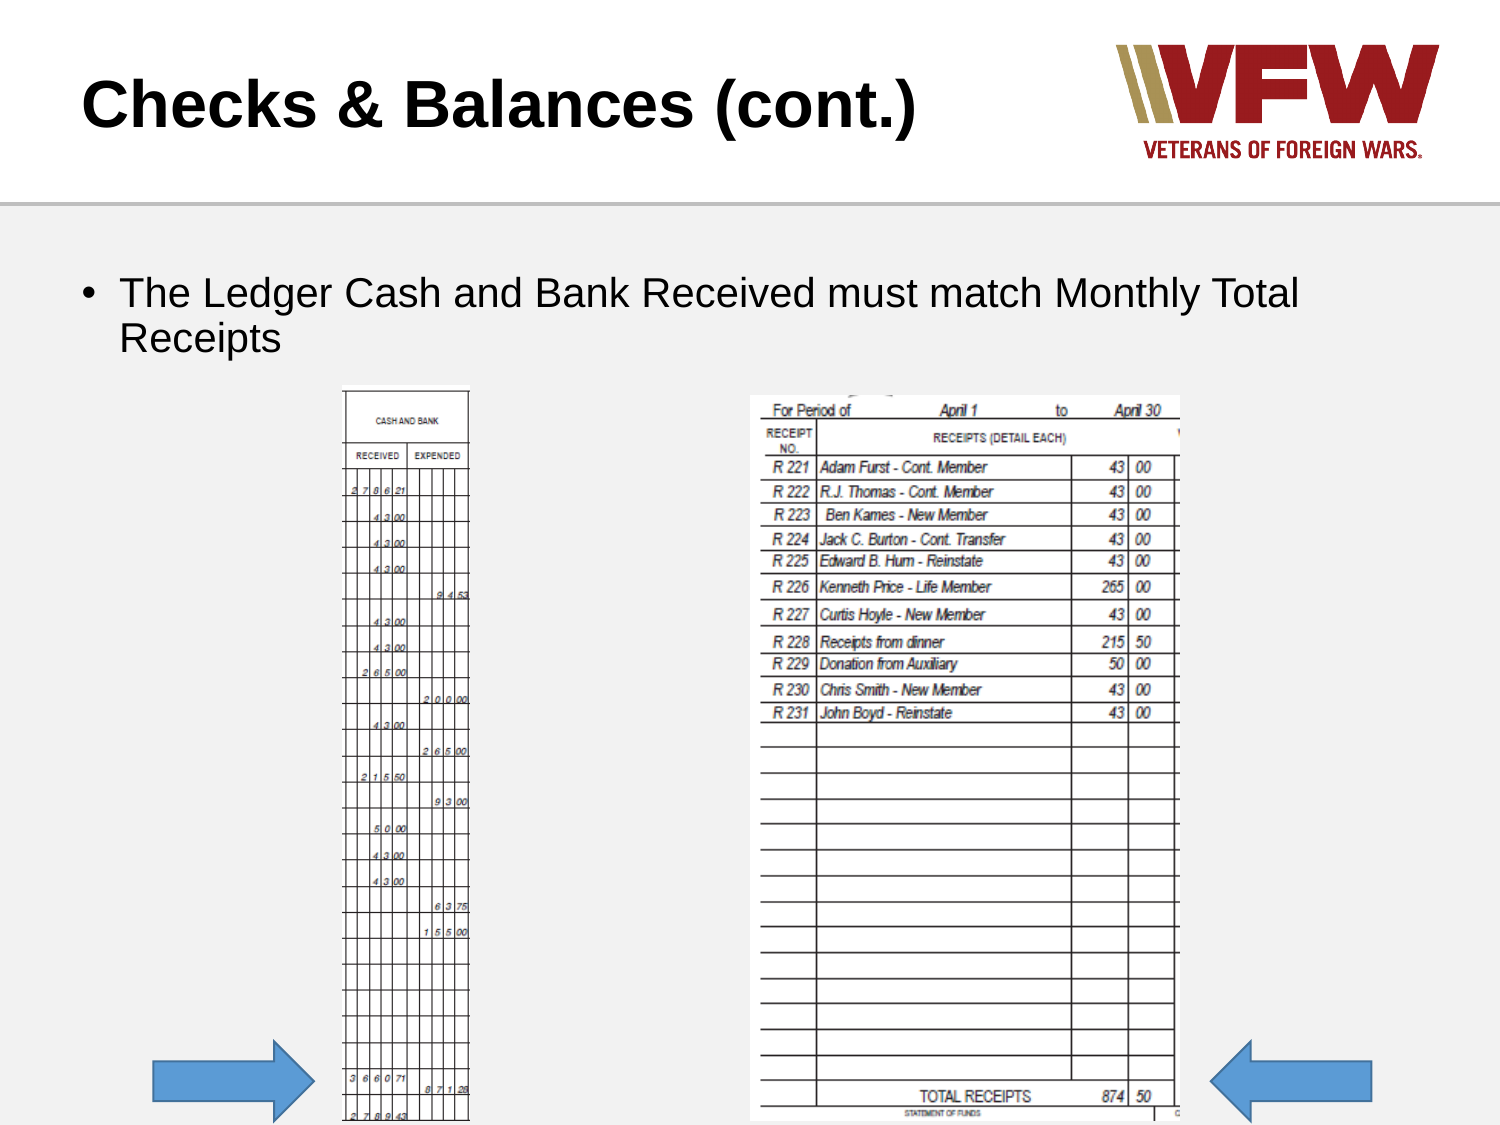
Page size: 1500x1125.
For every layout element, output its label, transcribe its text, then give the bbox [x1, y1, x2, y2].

picture [342, 385, 470, 1122]
picture [1115, 44, 1440, 159]
text_box [1210, 1041, 1372, 1122]
title Checks & Balances (cont.) [66, 80, 1434, 132]
list The Ledger Cash and Bank Received must match Monthly Total Receipts [66, 264, 1329, 305]
text_box [153, 1041, 314, 1122]
picture [749, 394, 1180, 1122]
